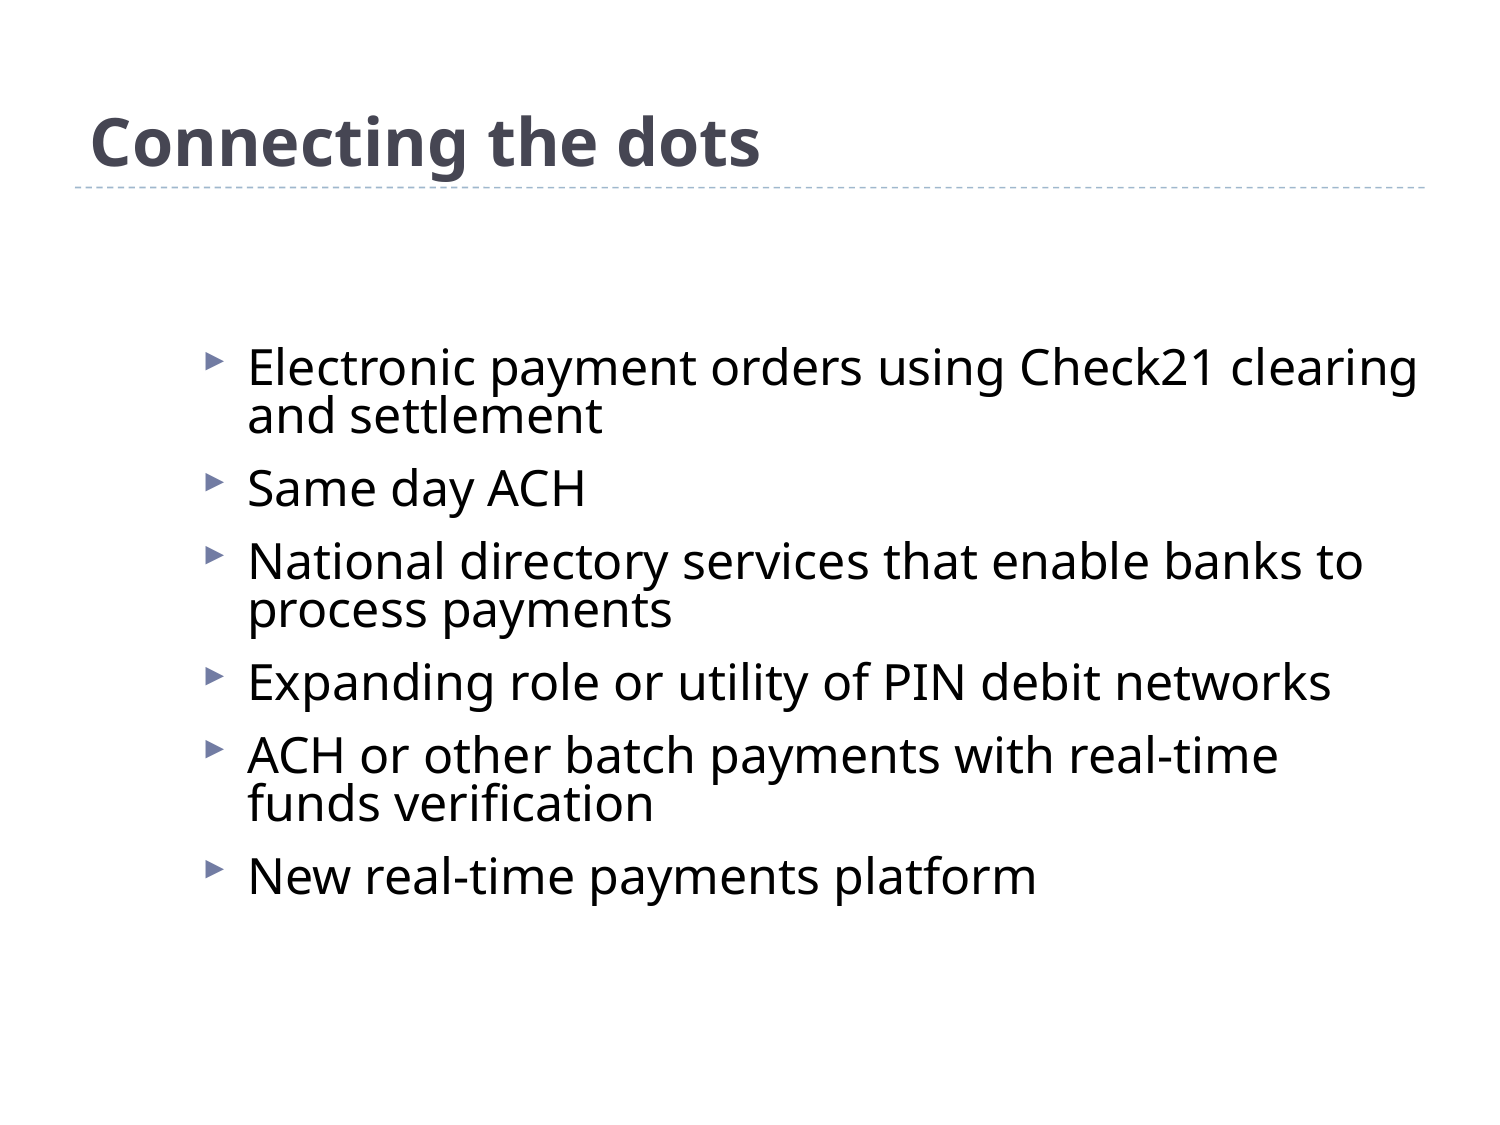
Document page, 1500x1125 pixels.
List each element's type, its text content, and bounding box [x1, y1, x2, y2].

title Connecting the dots [75, 24, 1425, 188]
list Electronic payment orders using Check21 clearing and settlement Same day ACH National directory services that enable banks to process payments Expanding role or utility of PIN debit networks ACH or other batch payments with real-time funds verification New real-time payments platform [187, 200, 1438, 1063]
